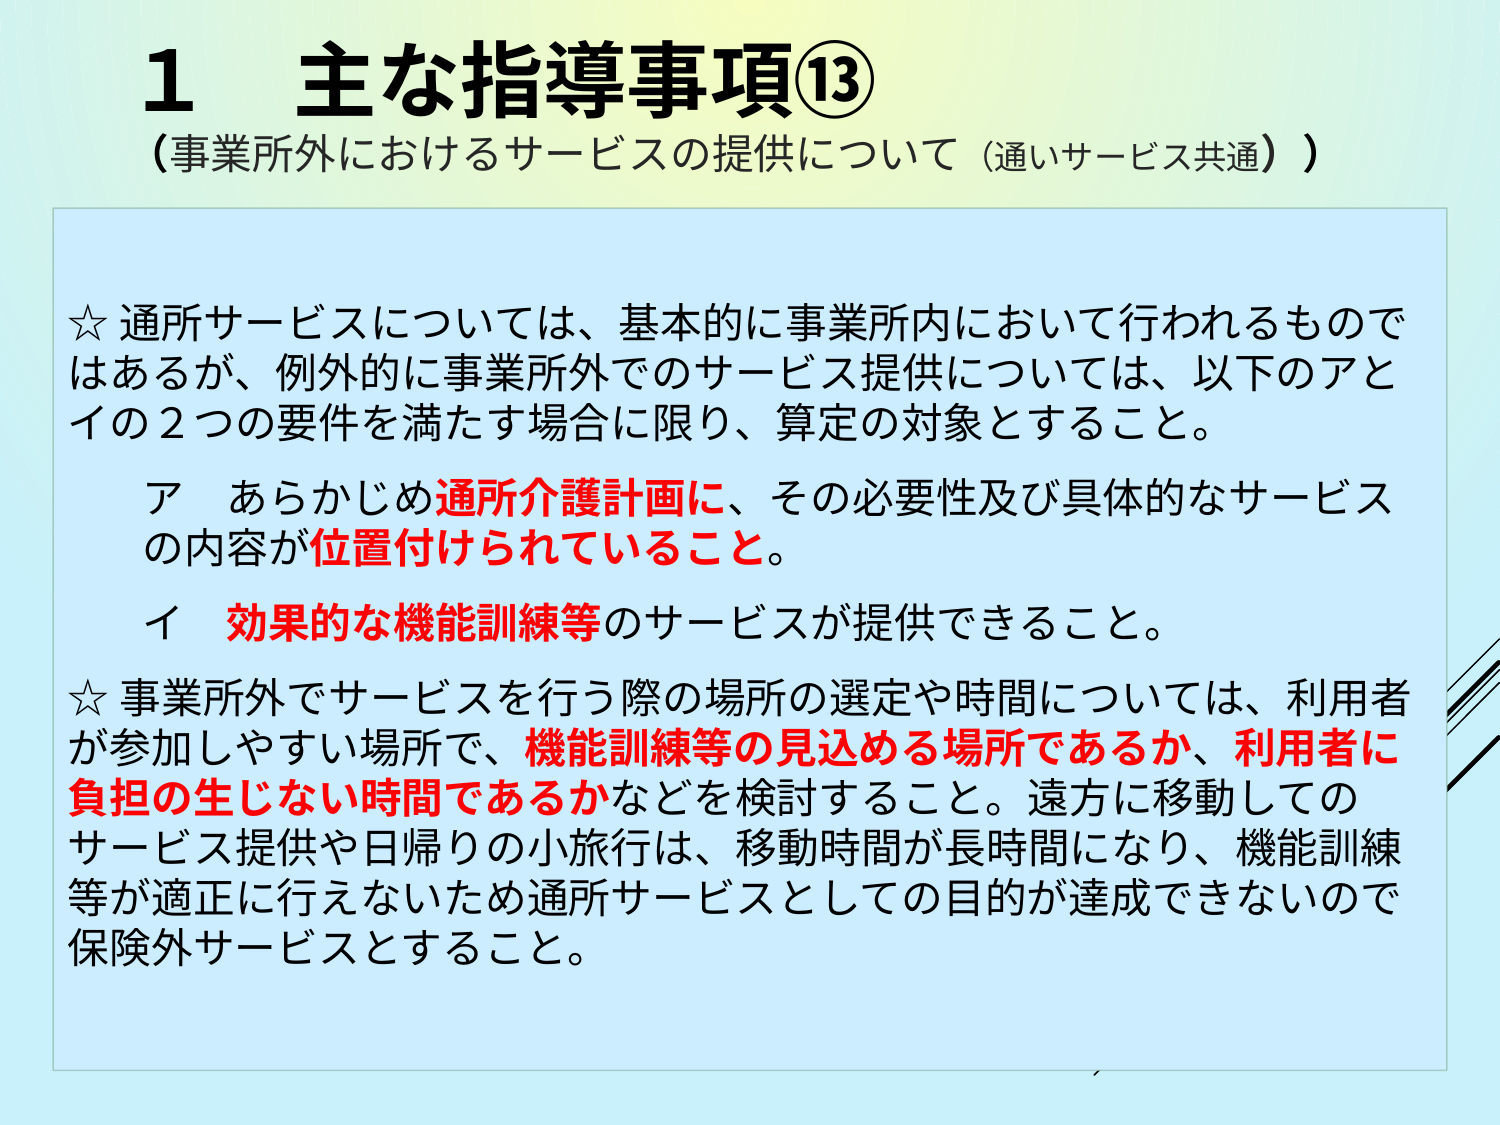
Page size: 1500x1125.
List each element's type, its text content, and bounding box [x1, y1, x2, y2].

title １ 主な指導事項⑬ （事業所外におけるサービスの提供について（通いサービス共通）） [112, 11, 1447, 195]
text_box ☆通所サービスについては、基本的に事業所内において行われるものではあるが、例外的に事業所外でのサービス提供については、以下のアとイの２つの要件を満たす場合に限り、算定の対象とすること。 ア あらかじめ通所介護計画に、その必要性及び具体的なサービスの内容が位置付けられていること。 イ 効果的な機能訓練等のサービスが提供できること。 ☆事業所外でサービスを行う際の場所の選定や時間については、利用者が参加しやすい場所で、機能訓練等の見込める場所であるか、利用者に負担の生じない時間であるかなどを検討すること。遠方に移動してのサービス提供や日帰りの小旅行は、移動時間が長時間になり、機能訓練等が適正に行えないため通所サービスとしての目的が達成できないので保険外サービスとすること。 [52, 207, 1448, 1071]
